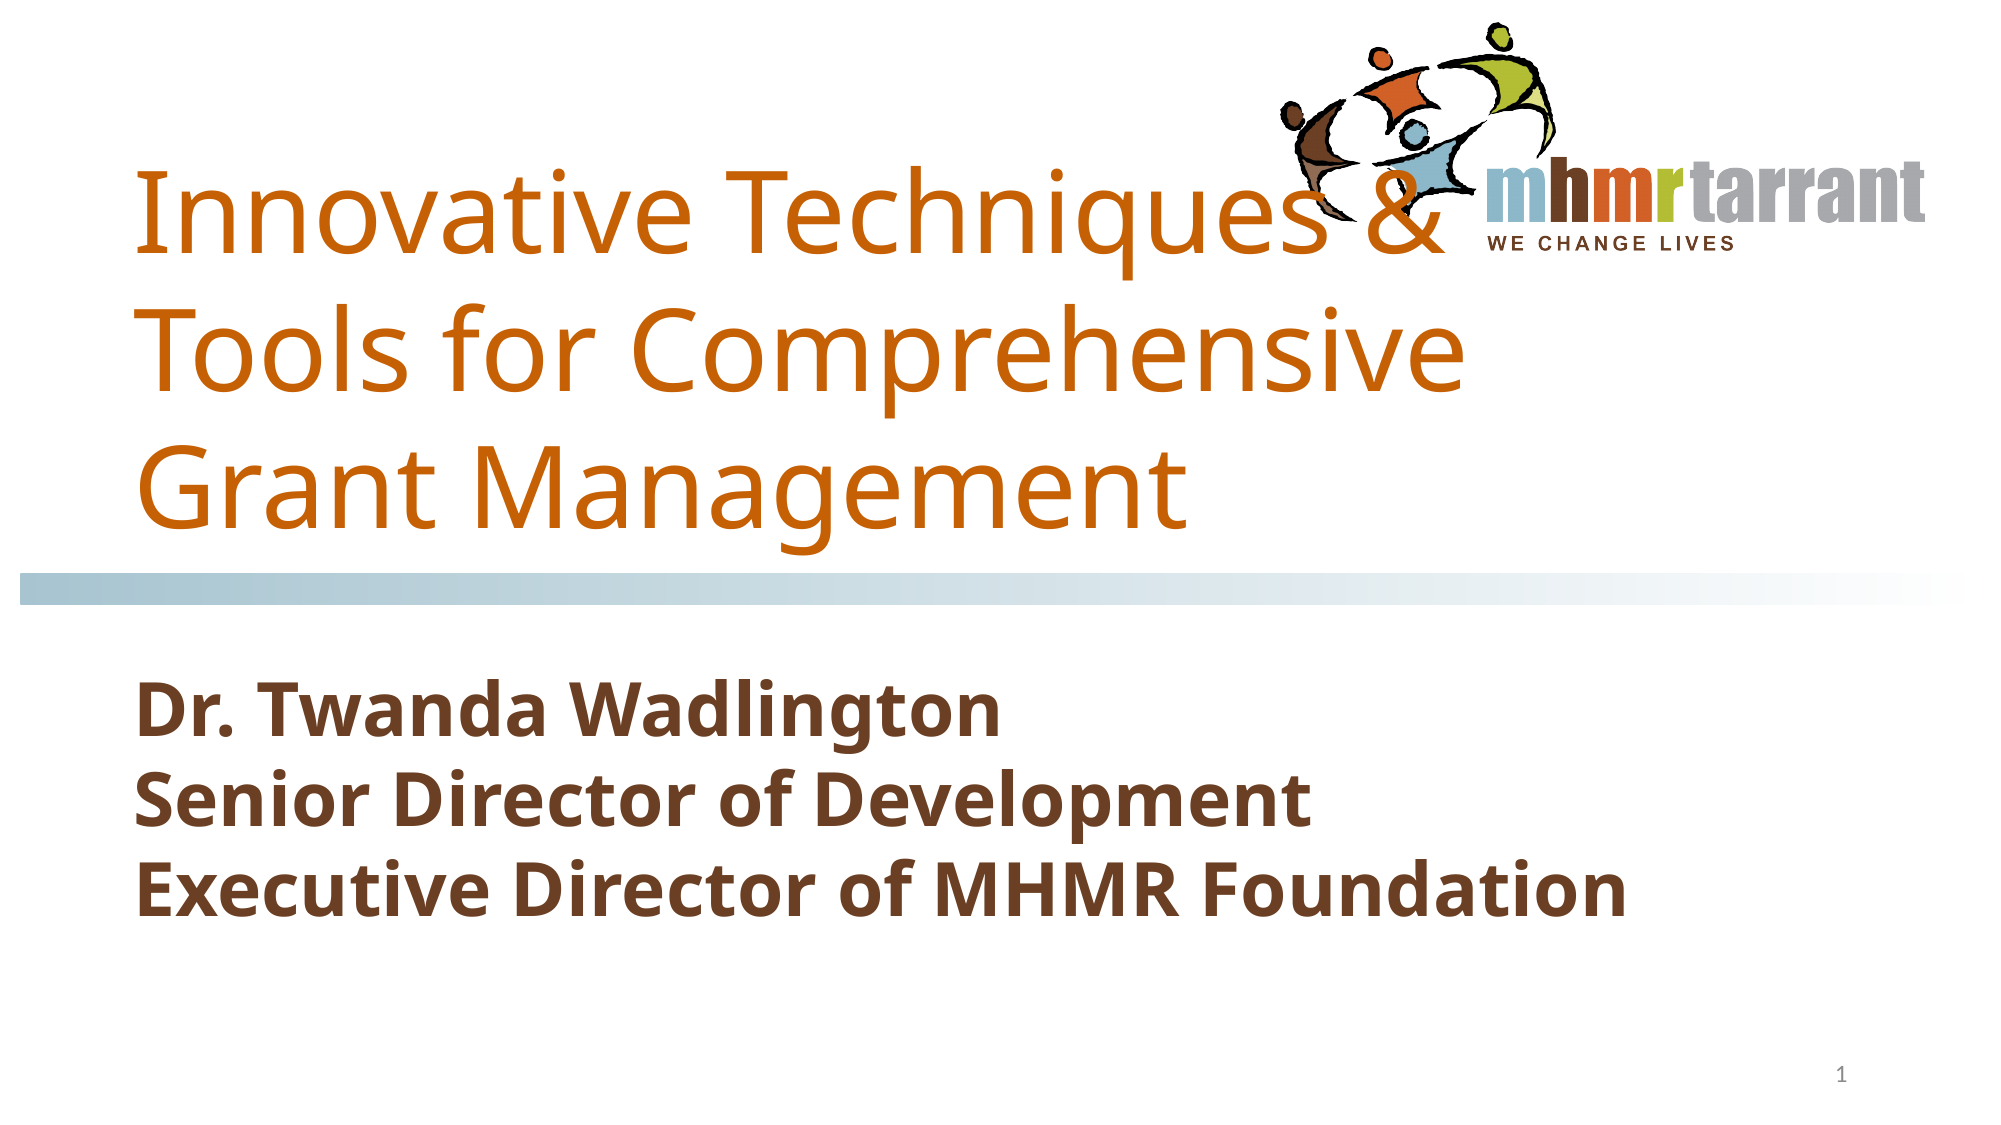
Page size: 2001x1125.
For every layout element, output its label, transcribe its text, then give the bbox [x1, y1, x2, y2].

slide_number 1 [1412, 1042, 1863, 1103]
text_box Dr. Twanda Wadlington Senior Director of Development Executive Director of MHMR Foundation [118, 653, 1718, 939]
picture [1280, 22, 1925, 251]
text_box Innovative Techniques & Tools for Comprehensive Grant Management [118, 131, 1508, 559]
